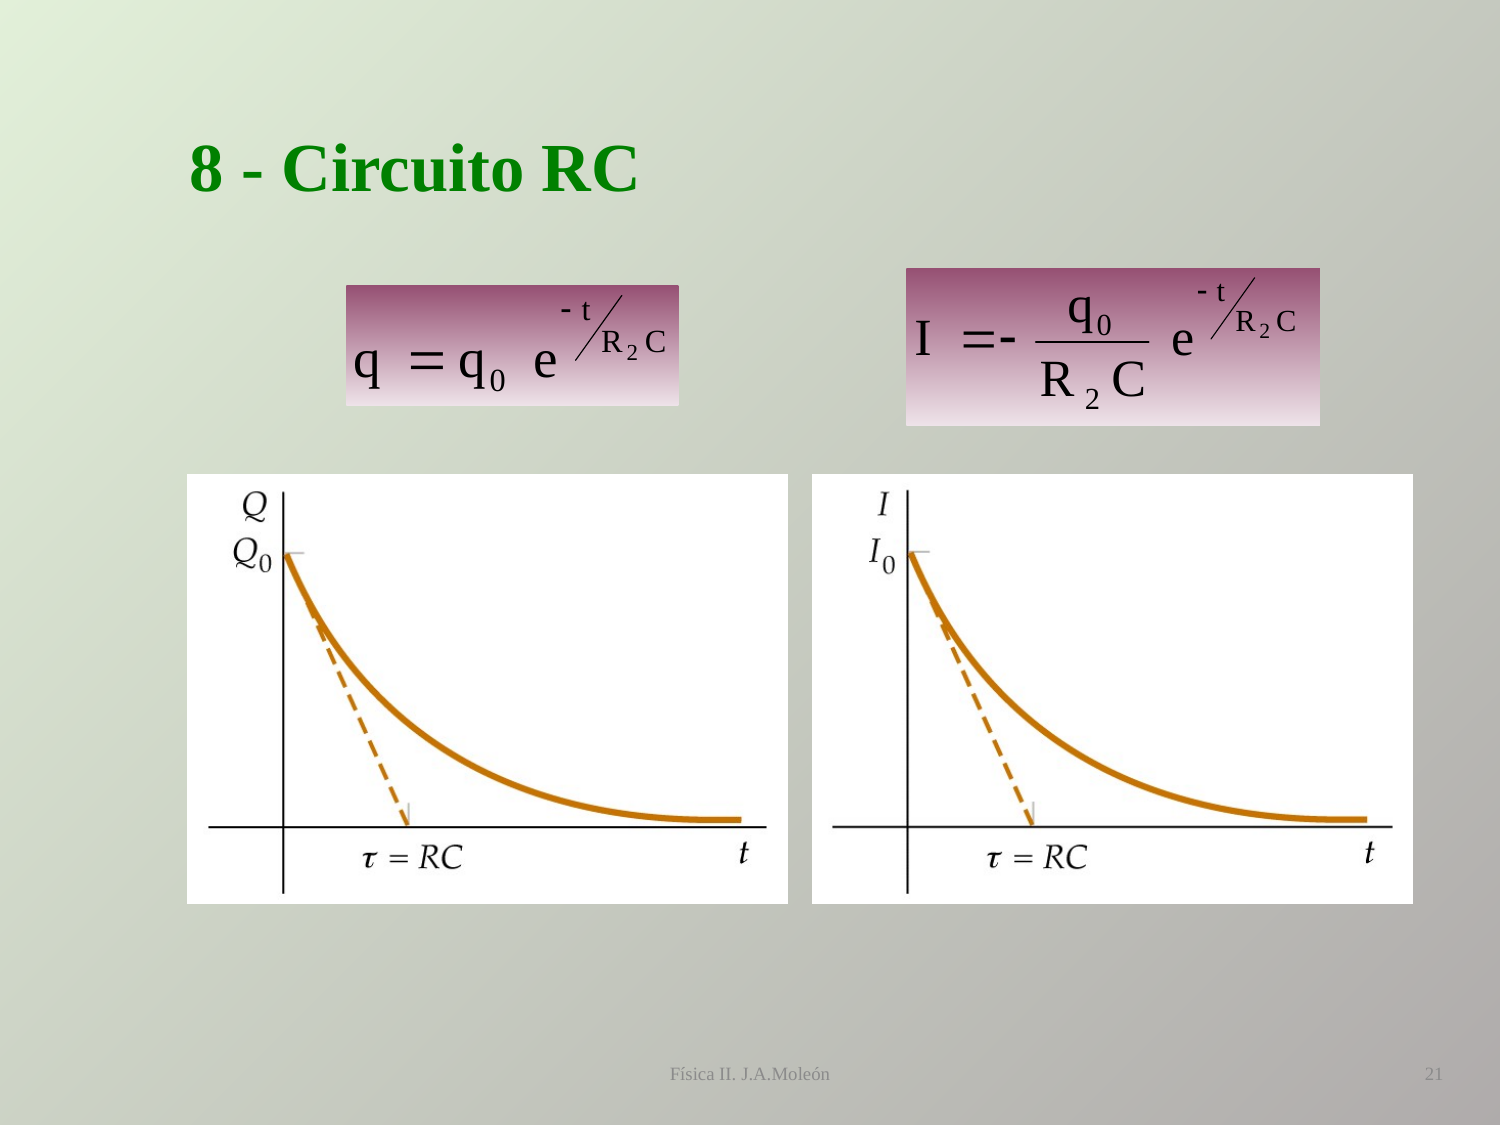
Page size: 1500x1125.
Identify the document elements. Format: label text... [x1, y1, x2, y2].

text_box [906, 268, 1320, 425]
slide_number 21 [1381, 1042, 1459, 1103]
footer Física II. J.A.Moleón [496, 1042, 1004, 1103]
list [162, 249, 1413, 988]
title 8 - Circuito RC [174, 87, 1375, 249]
picture [187, 474, 788, 904]
picture [812, 474, 1413, 904]
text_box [346, 285, 679, 406]
